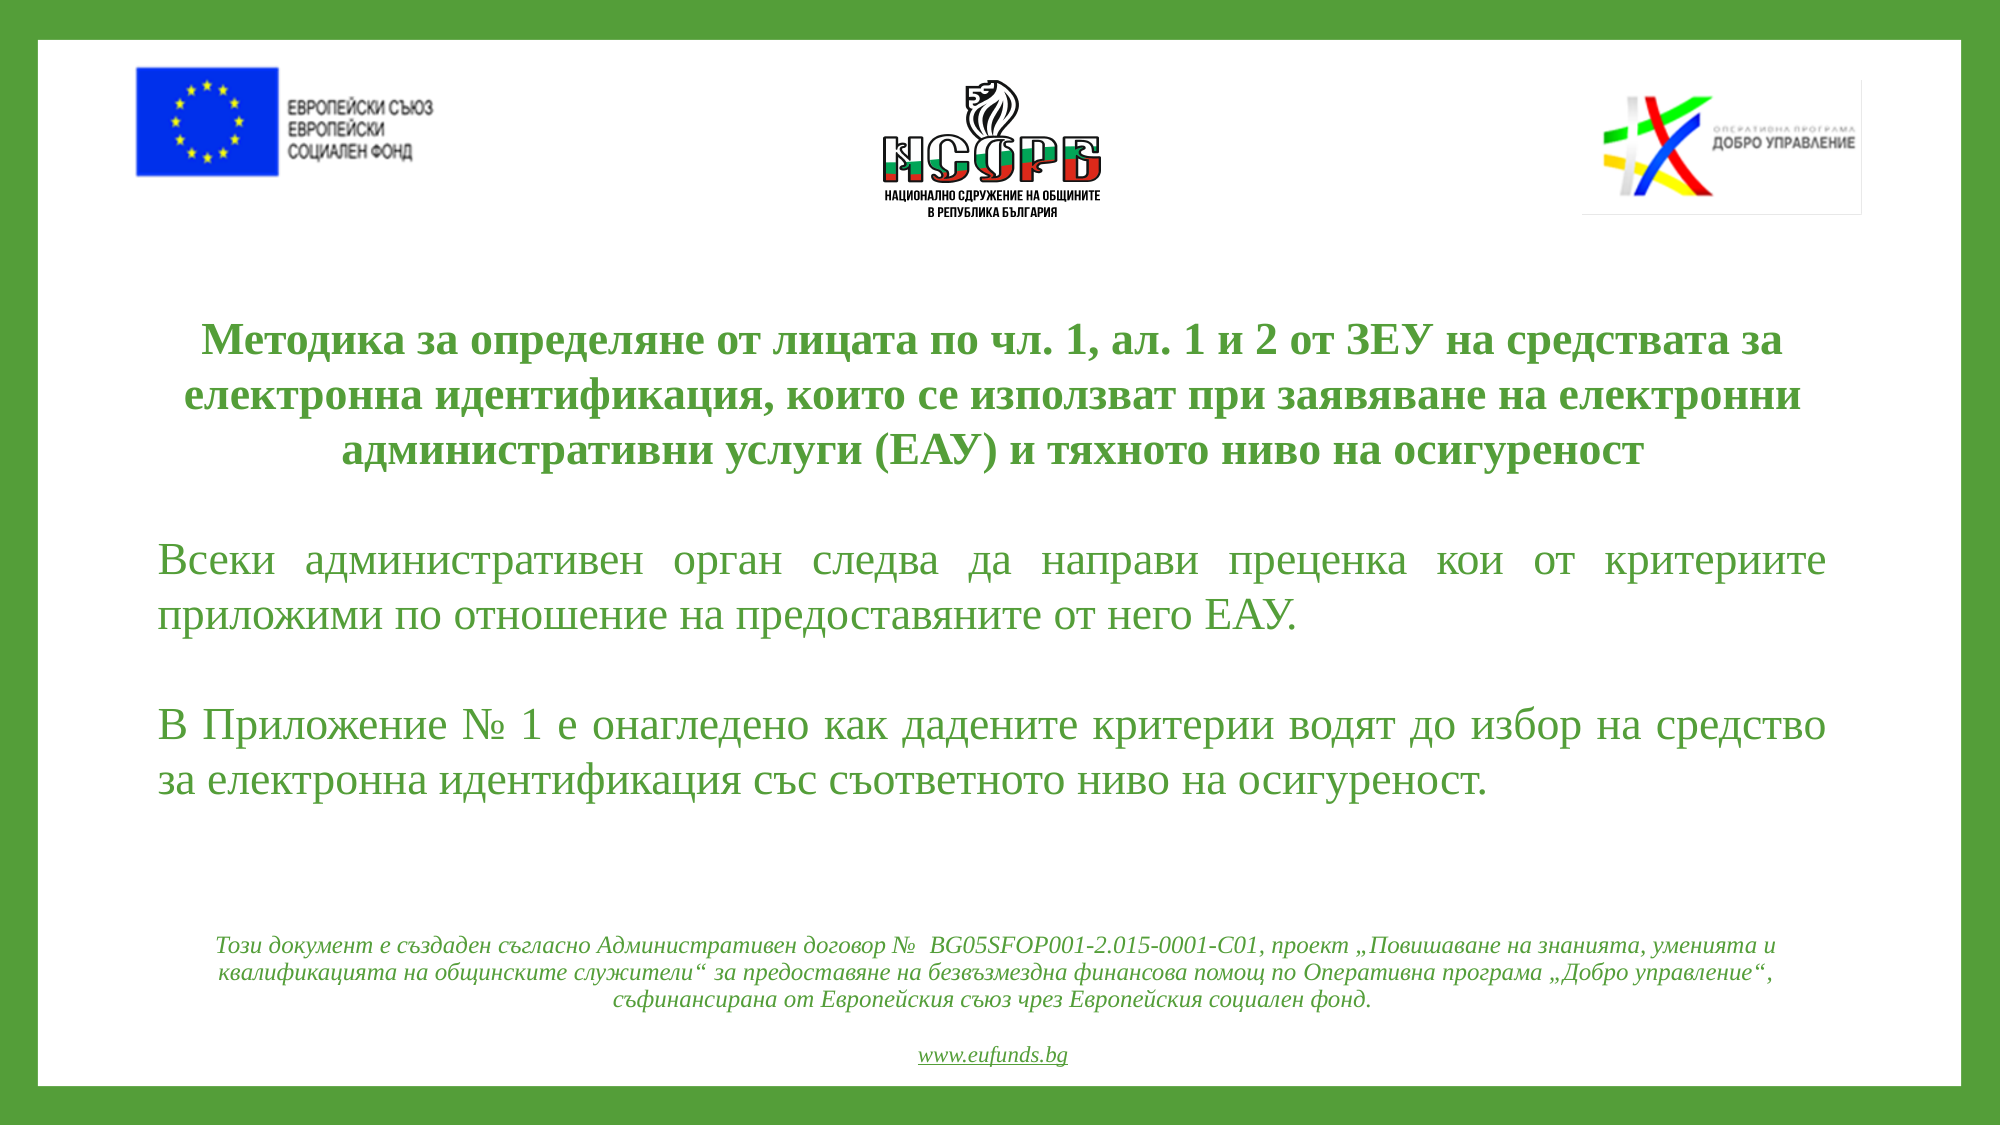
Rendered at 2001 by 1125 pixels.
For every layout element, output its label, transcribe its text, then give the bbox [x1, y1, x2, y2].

list Методика за определяне от лицата по чл. 1, ал. 1 и 2 от ЗЕУ на средствата за електронна идентификация, които се използват при заявяване на електронни административни услуги (ЕАУ) и тяхното ниво на осигуреност Всеки административен орган следва да направи преценка кои от критериите приложими по отношение на предоставяните от него ЕАУ. В Приложение № 1 е онагледено как дадените критерии водят до избор на средство за електронна идентификация със съответното ниво на осигуреност. [135, 301, 1844, 921]
picture [883, 79, 1101, 217]
picture [1582, 79, 1863, 217]
picture [121, 54, 463, 192]
text_box Този документ е създаден съгласно Административен договор № BG05SFOP001-2.015-0001-C01, проект „Повишаване на знанията, уменията и квалификацията на общинските служители“ за предоставяне на безвъзмездна финансова помощ по Оперативна програма „Добро управление“, съфинансирана от Европейския съюз чрез Европейския социален фонд. www.eufunds.bg [121, 924, 1863, 1125]
